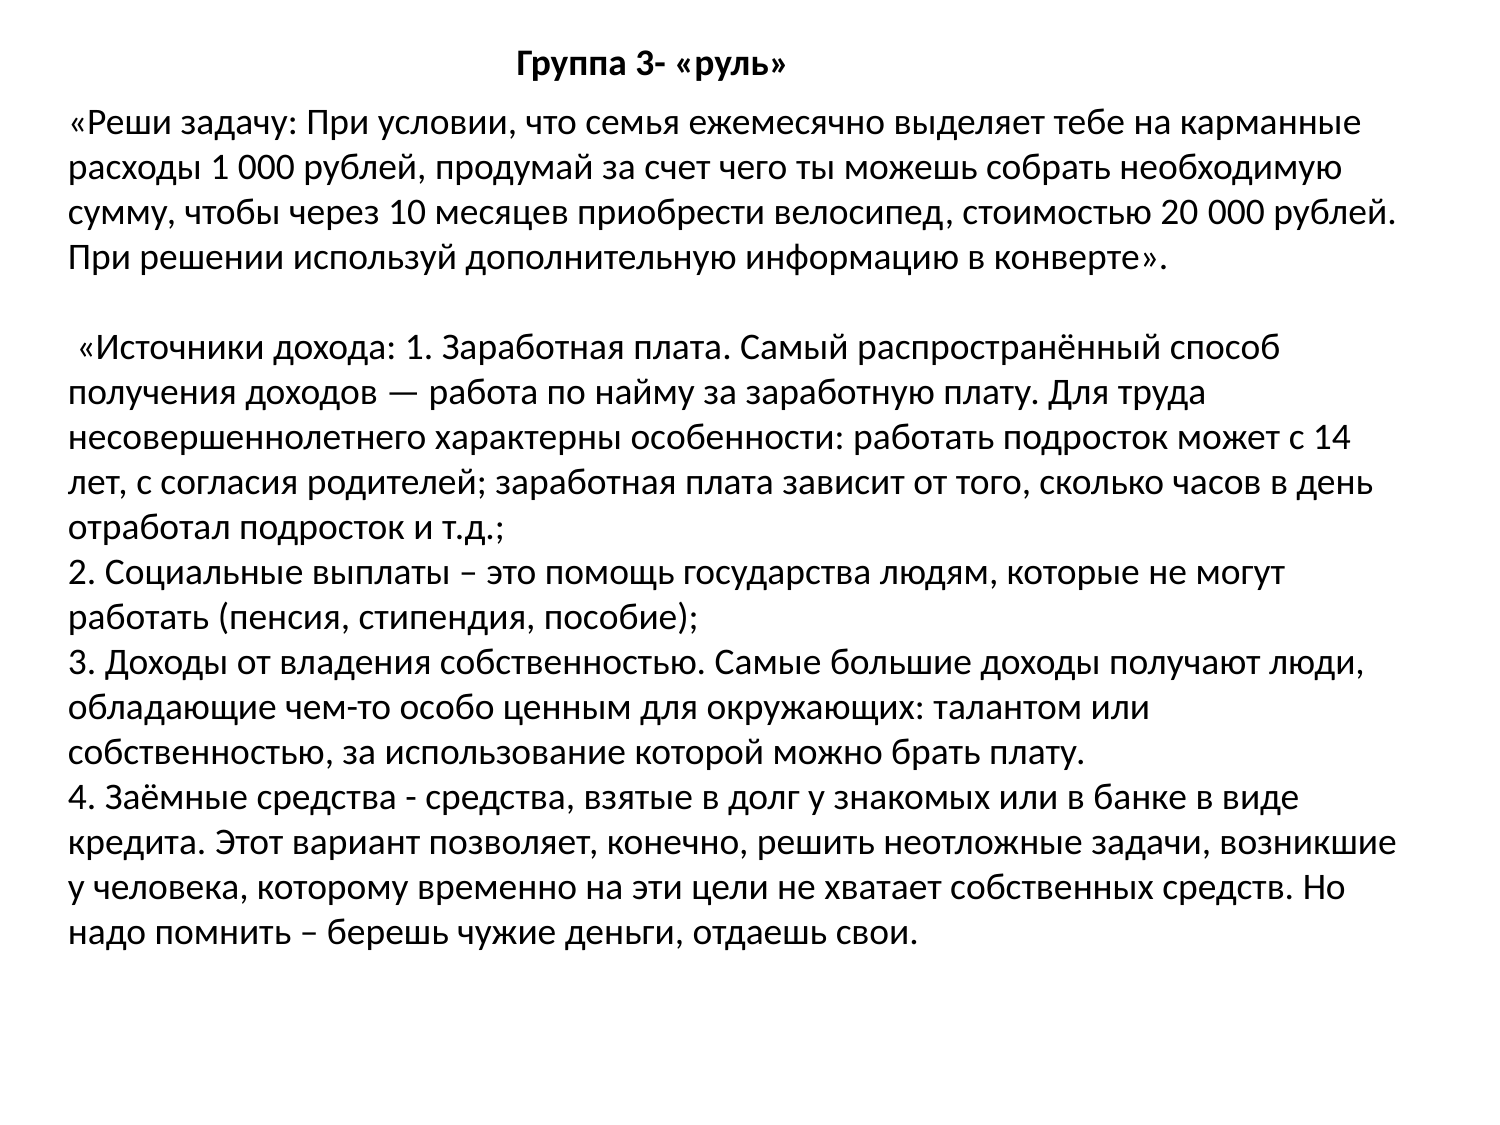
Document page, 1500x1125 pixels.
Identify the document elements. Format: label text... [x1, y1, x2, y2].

text_box Группа 3- «руль» [501, 30, 1046, 89]
text_box «Реши задачу: При условии, что семья ежемесячно выделяет тебе на карманные расходы 1 000 рублей, продумай за счет чего ты можешь собрать необходимую сумму, чтобы через 10 месяцев приобрести велосипед, стоимостью 20 000 рублей. При решении используй дополнительную информацию в конверте». «Источники дохода: 1. Заработная плата. Самый распространённый способ получения доходов — работа по найму за заработную плату. Для труда несовершеннолетнего характерны особенности: работать подросток может с 14 лет, с согласия родителей; заработная плата зависит от того, сколько часов в день отработал подросток и т.д.; 2. Социальные выплаты – это помощь государства людям, которые не могут работать (пенсия, стипендия, пособие); 3. Доходы от владения собственностью. Самые большие доходы получают люди, обладающие чем-то особо ценным для окружающих: талантом или собственностью, за использование которой можно брать плату. 4. Заёмные средства - средства, взятые в долг у знакомых или в банке в виде кредита. Этот вариант позволяет, конечно, решить неотложные задачи, возникшие у человека, которому временно на эти цели не хватает собственных средств. Но надо помнить – берешь чужие деньги, отдаешь свои. [53, 89, 1436, 1005]
